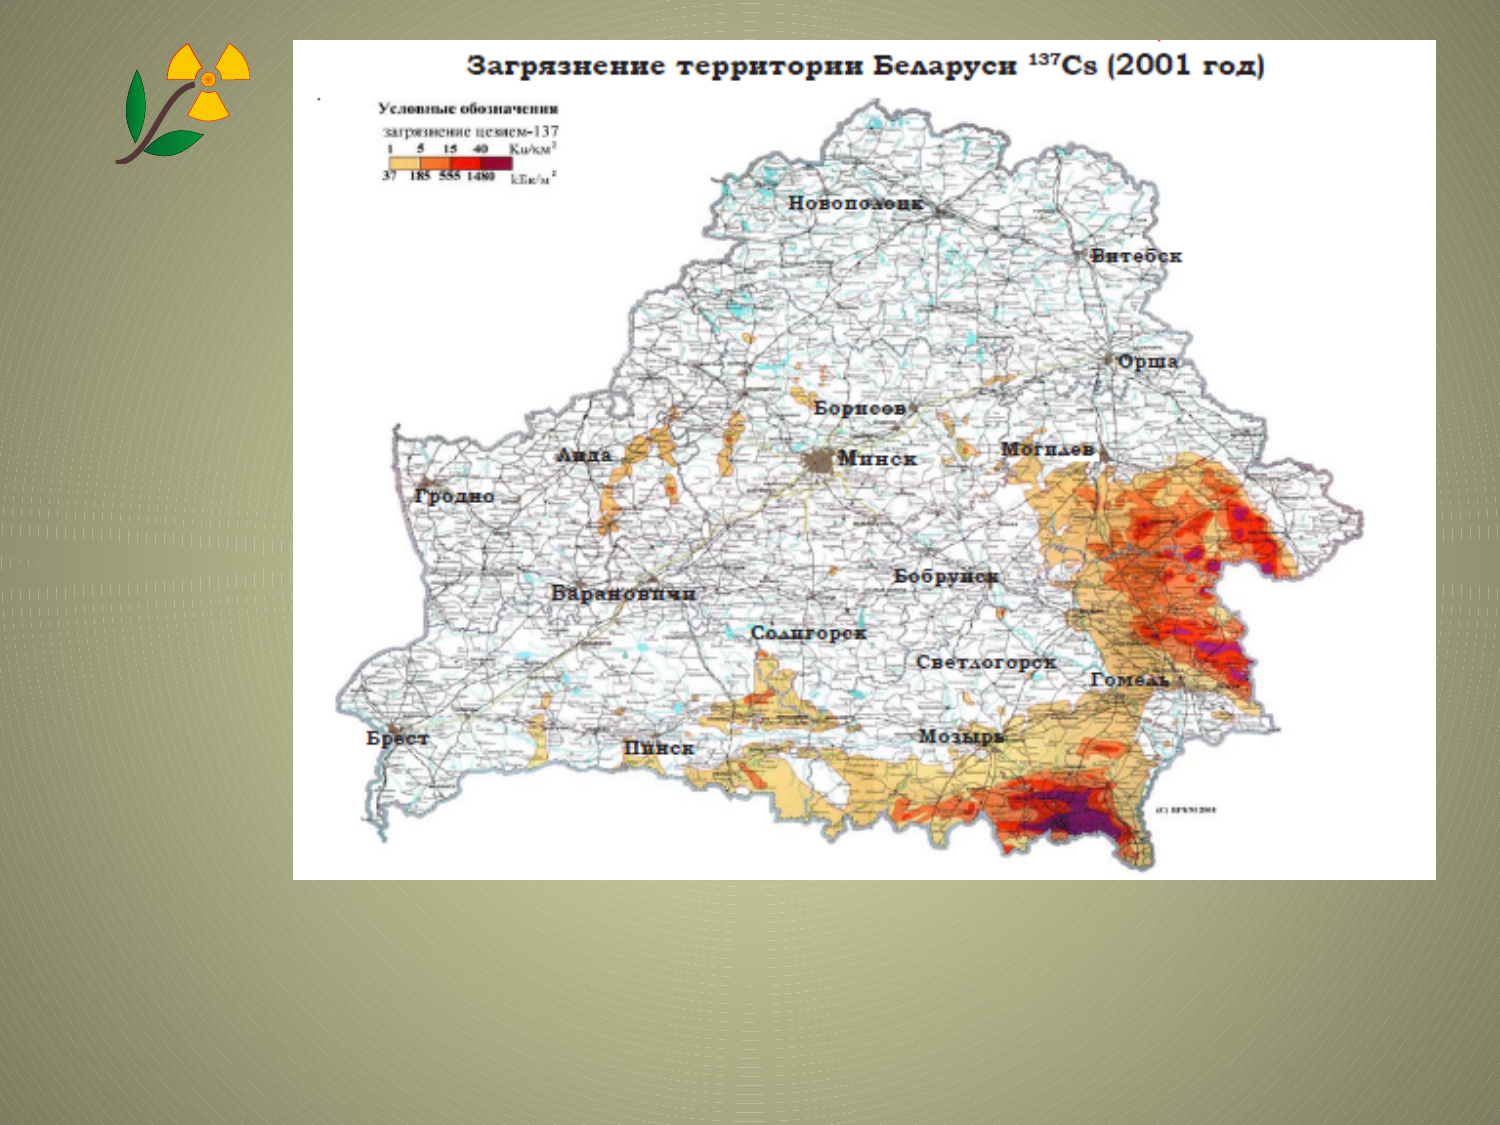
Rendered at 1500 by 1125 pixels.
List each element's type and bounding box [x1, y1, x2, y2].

text_box [114, 42, 251, 165]
picture [293, 40, 1436, 881]
